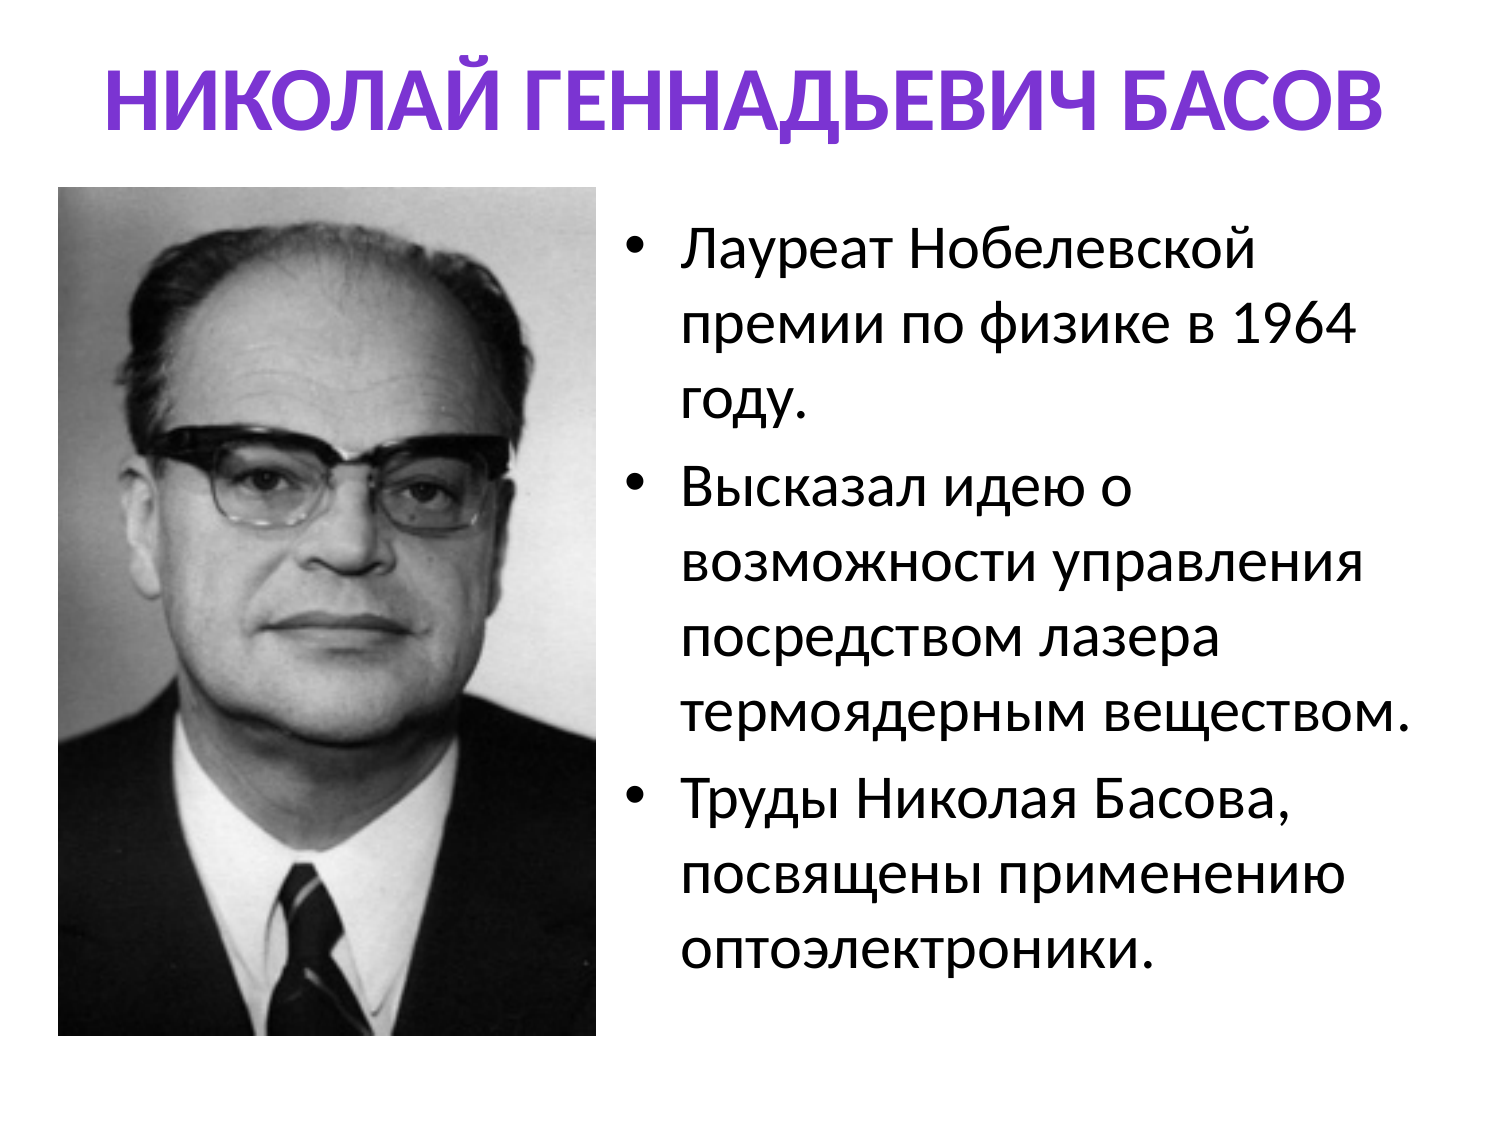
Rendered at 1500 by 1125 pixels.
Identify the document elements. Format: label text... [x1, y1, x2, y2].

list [58, 187, 596, 1036]
text_box Лауреат Нобелевской премии по физике в 1964 году. Высказал идею о возможности управления посредством лазера термоядерным веществом. Труды Николая Басова, посвящены применению оптоэлектроники. [609, 199, 1465, 989]
title Николай Геннадьевич Басов [70, 0, 1421, 188]
